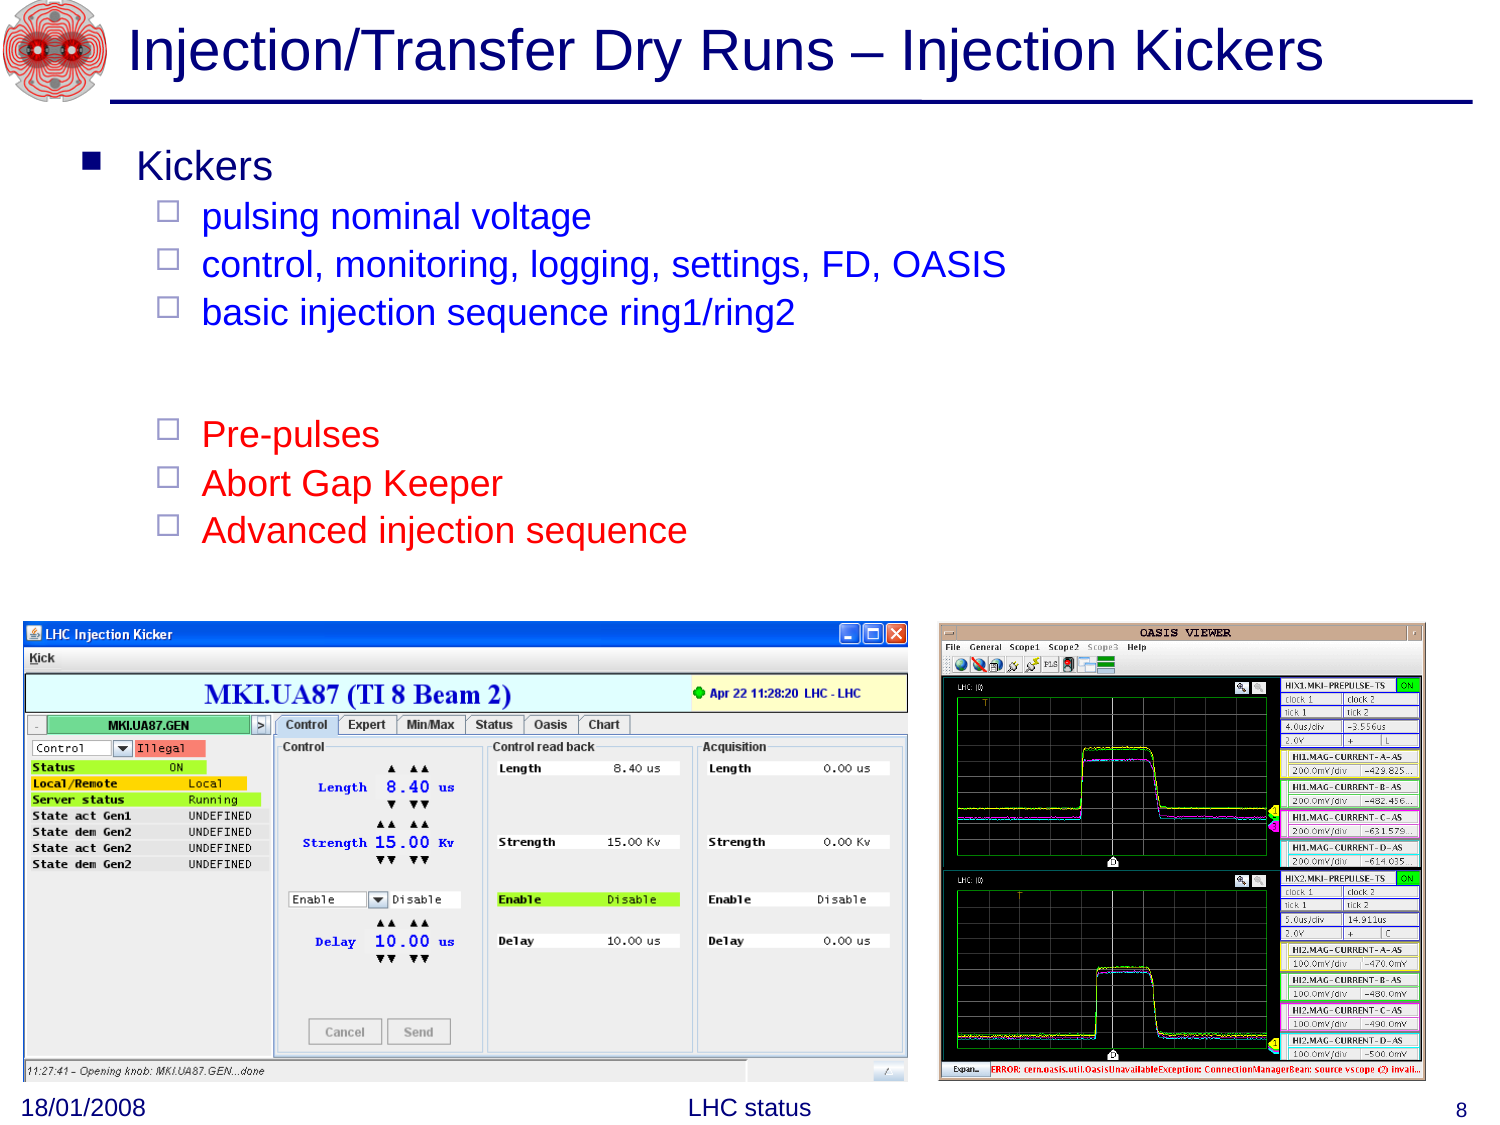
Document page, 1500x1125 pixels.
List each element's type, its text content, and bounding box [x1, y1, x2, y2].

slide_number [5, 1085, 356, 1125]
title Injection/Transfer Dry Runs – Injection Kickers [111, 3, 1463, 91]
footer LHC status [512, 1087, 988, 1125]
slide_number 8 [1131, 1087, 1483, 1125]
picture [23, 620, 909, 1083]
picture [937, 620, 1427, 1081]
picture [0, 0, 108, 103]
list Kickers pulsing nominal voltage control, monitoring, logging, settings, FD, OASIS basic injection sequence ring1/ring2 Pre-pulses Abort Gap Keeper Advanced injection sequence [64, 136, 1416, 1036]
